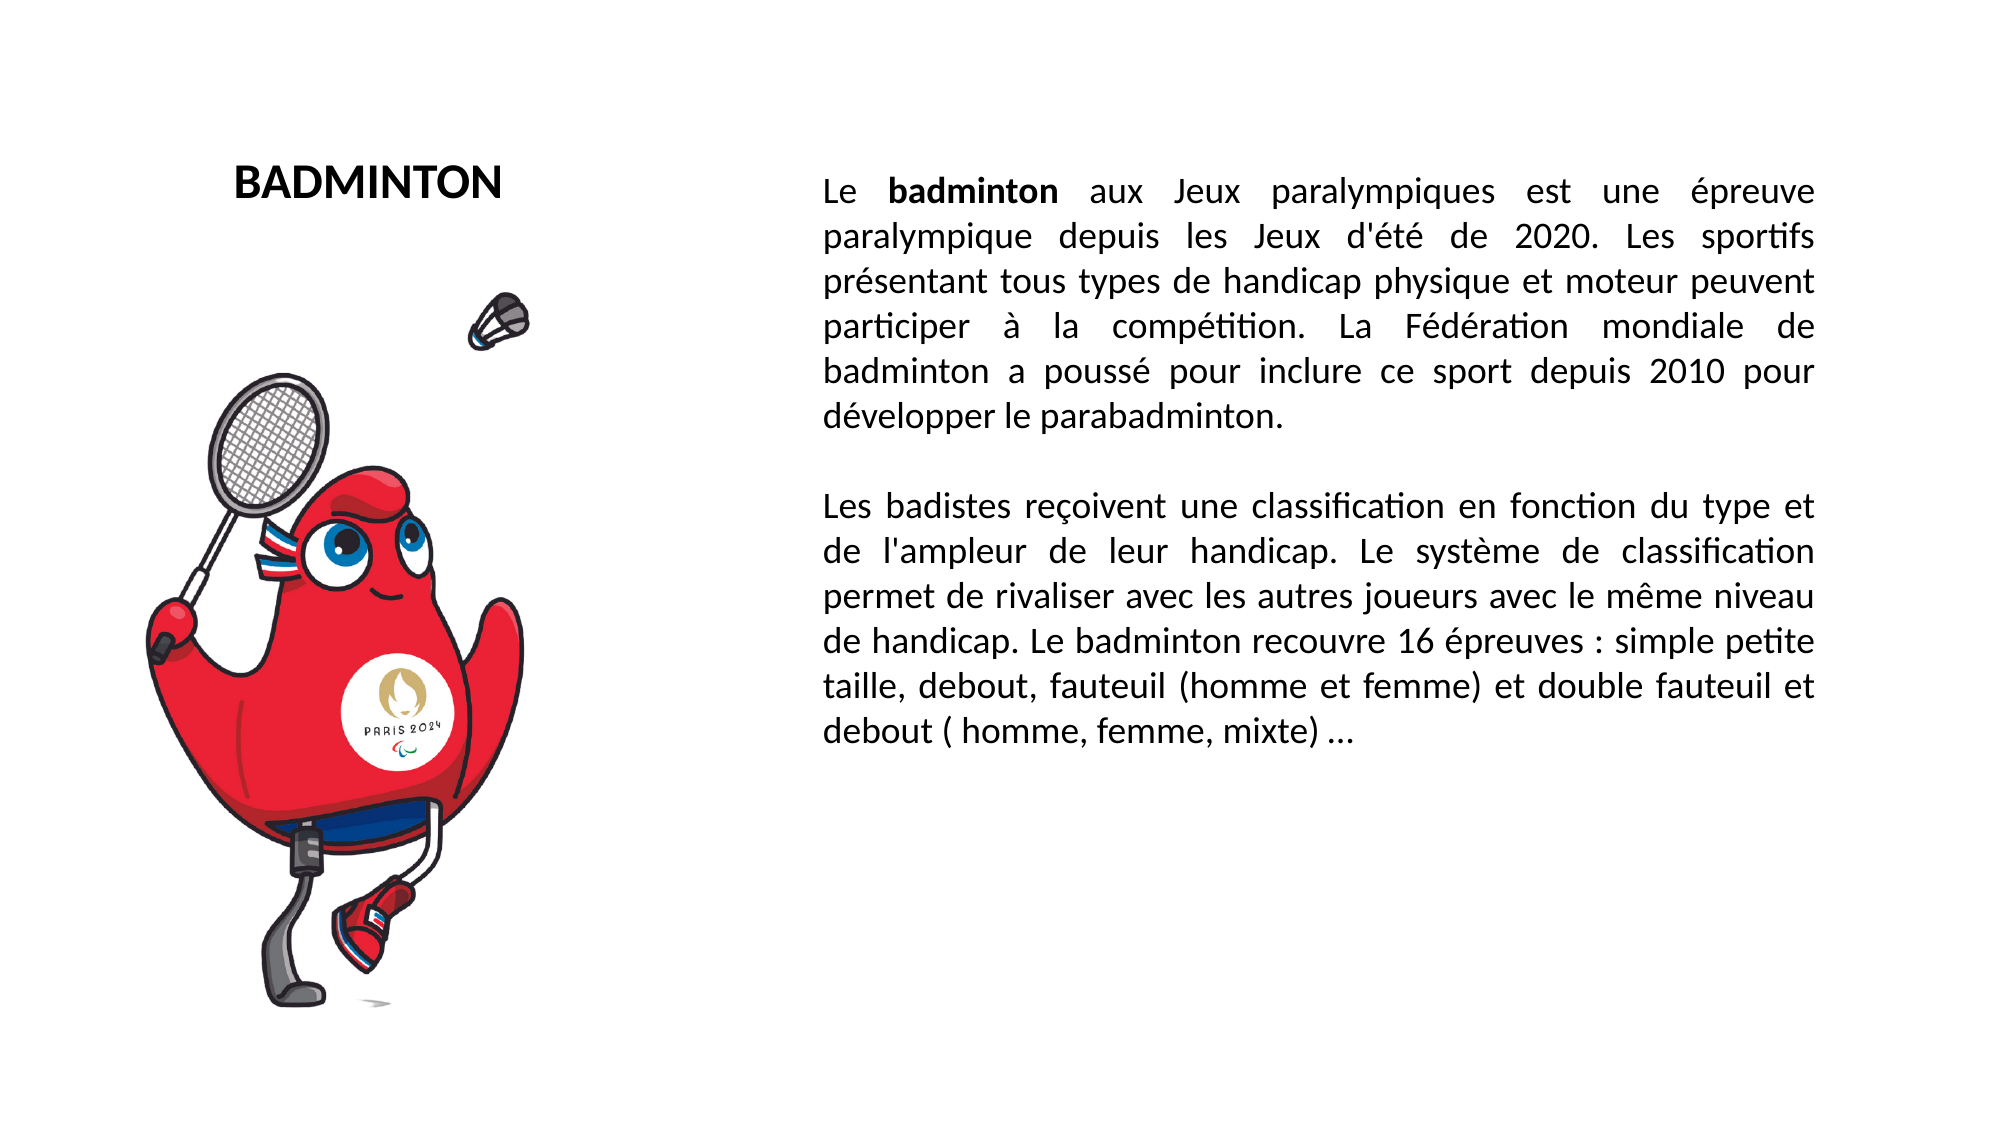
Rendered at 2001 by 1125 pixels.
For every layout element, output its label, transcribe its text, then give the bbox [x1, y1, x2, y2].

text_box Le badminton aux Jeux paralympiques est une épreuve paralympique depuis les Jeux d'été de 2020. Les sportifs présentant tous types de handicap physique et moteur peuvent participer à la compétition. La Fédération mondiale de badminton a poussé pour inclure ce sport depuis 2010 pour développer le parabadminton. Les badistes reçoivent une classification en fonction du type et de l'ampleur de leur handicap. Le système de classification permet de rivaliser avec les autres joueurs avec le même niveau de handicap. Le badminton recouvre 16 épreuves : simple petite taille, debout, fauteuil (homme et femme) et double fauteuil et debout ( homme, femme, mixte) … [808, 158, 1831, 759]
picture [0, 272, 755, 1045]
text_box BADMINTON [168, 141, 568, 216]
